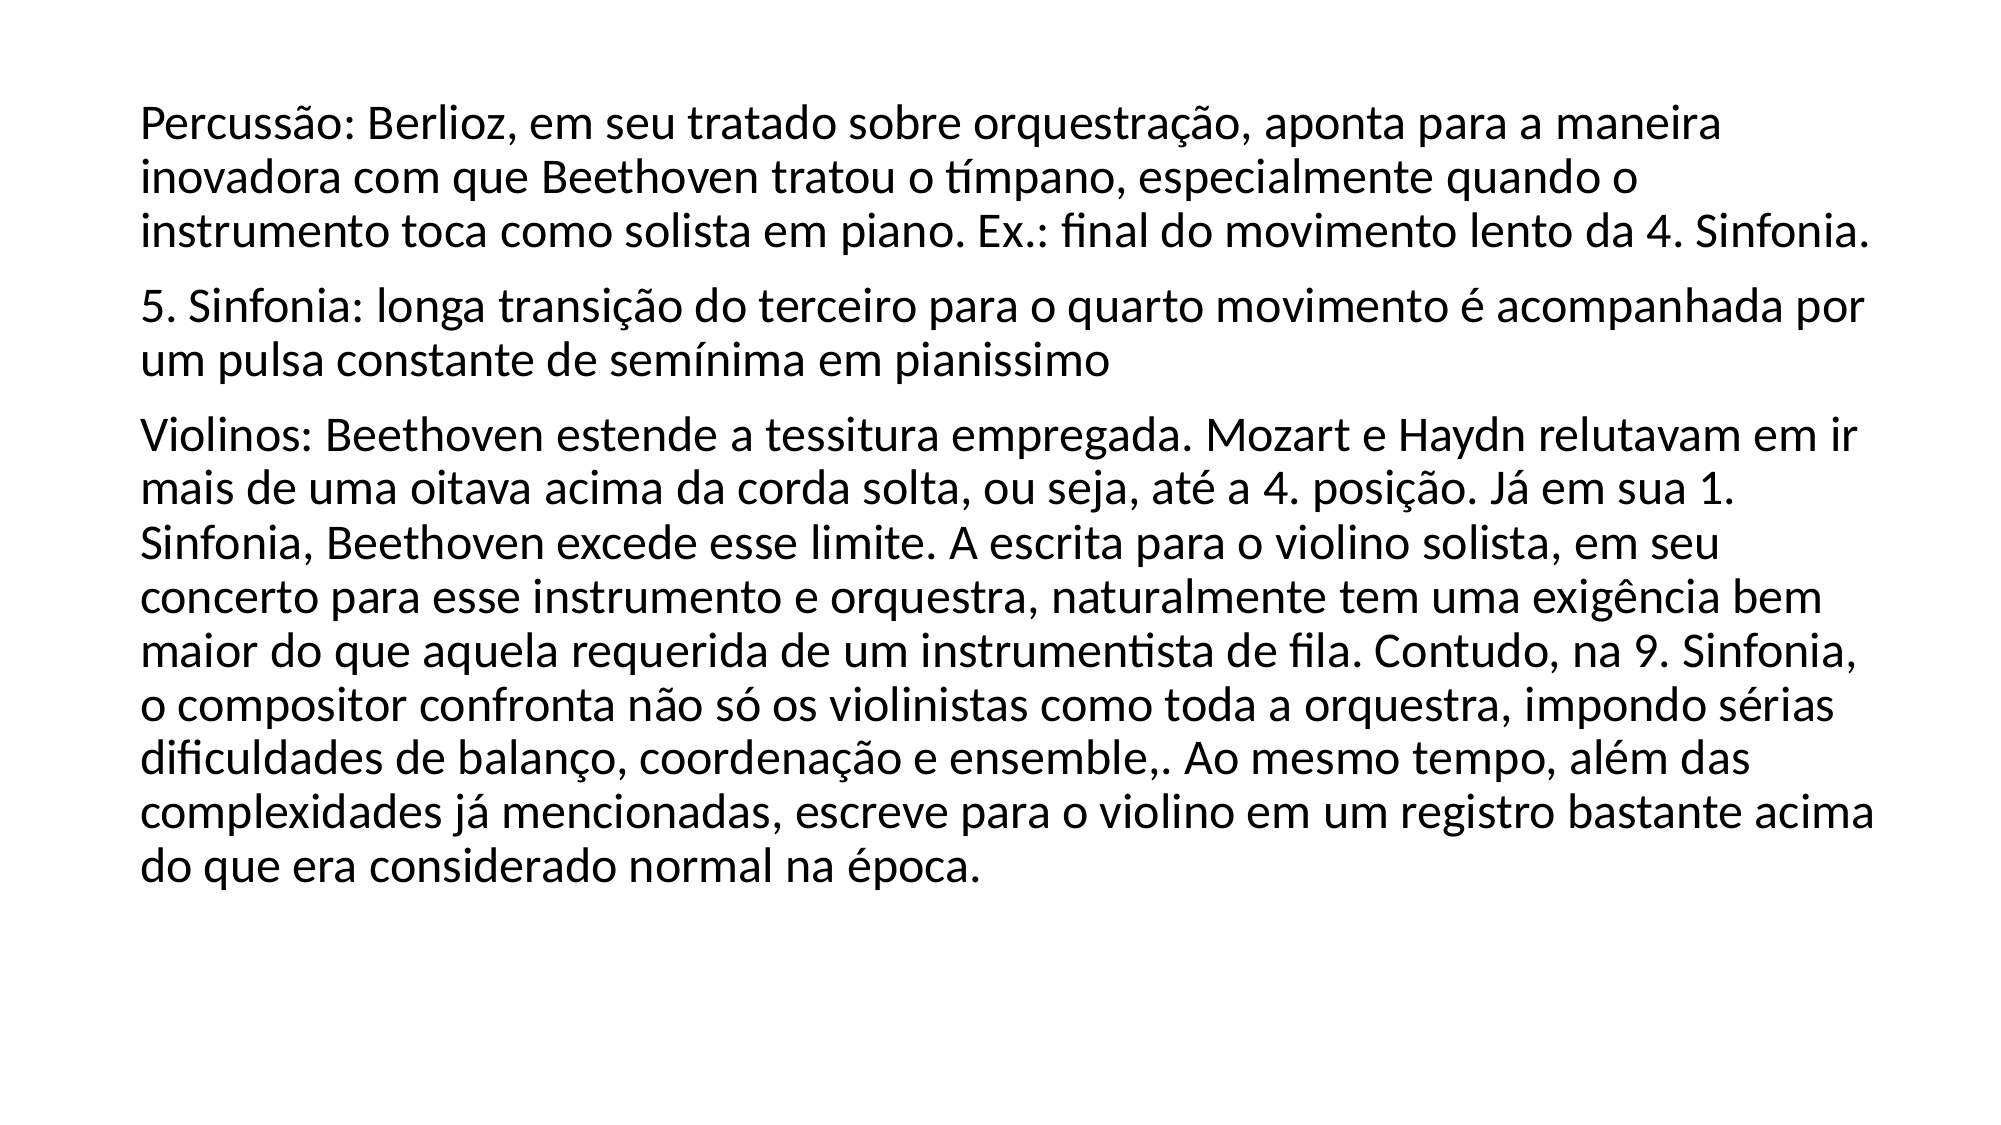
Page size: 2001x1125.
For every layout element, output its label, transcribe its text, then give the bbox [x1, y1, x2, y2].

subtitle Percussão: Berlioz, em seu tratado sobre orquestração, aponta para a maneira inovadora com que Beethoven tratou o tímpano, especialmente quando o instrumento toca como solista em piano. Ex.: final do movimento lento da 4. Sinfonia. 5. Sinfonia: longa transição do terceiro para o quarto movimento é acompanhada por um pulsa constante de semínima em pianissimo Violinos: Beethoven estende a tessitura empregada. Mozart e Haydn relutavam em ir mais de uma oitava acima da corda solta, ou seja, até a 4. posição. Já em sua 1. Sinfonia, Beethoven excede esse limite. A escrita para o violino solista, em seu concerto para esse instrumento e orquestra, naturalmente tem uma exigência bem maior do que aquela requerida de um instrumentista de fila. Contudo, na 9. Sinfonia, o compositor confronta não só os violinistas como toda a orquestra, impondo sérias dificuldades de balanço, coordenação e ensemble,. Ao mesmo tempo, além das complexidades já mencionadas, escreve para o violino em um registro bastante acima do que era considerado normal na época. [125, 88, 1898, 998]
